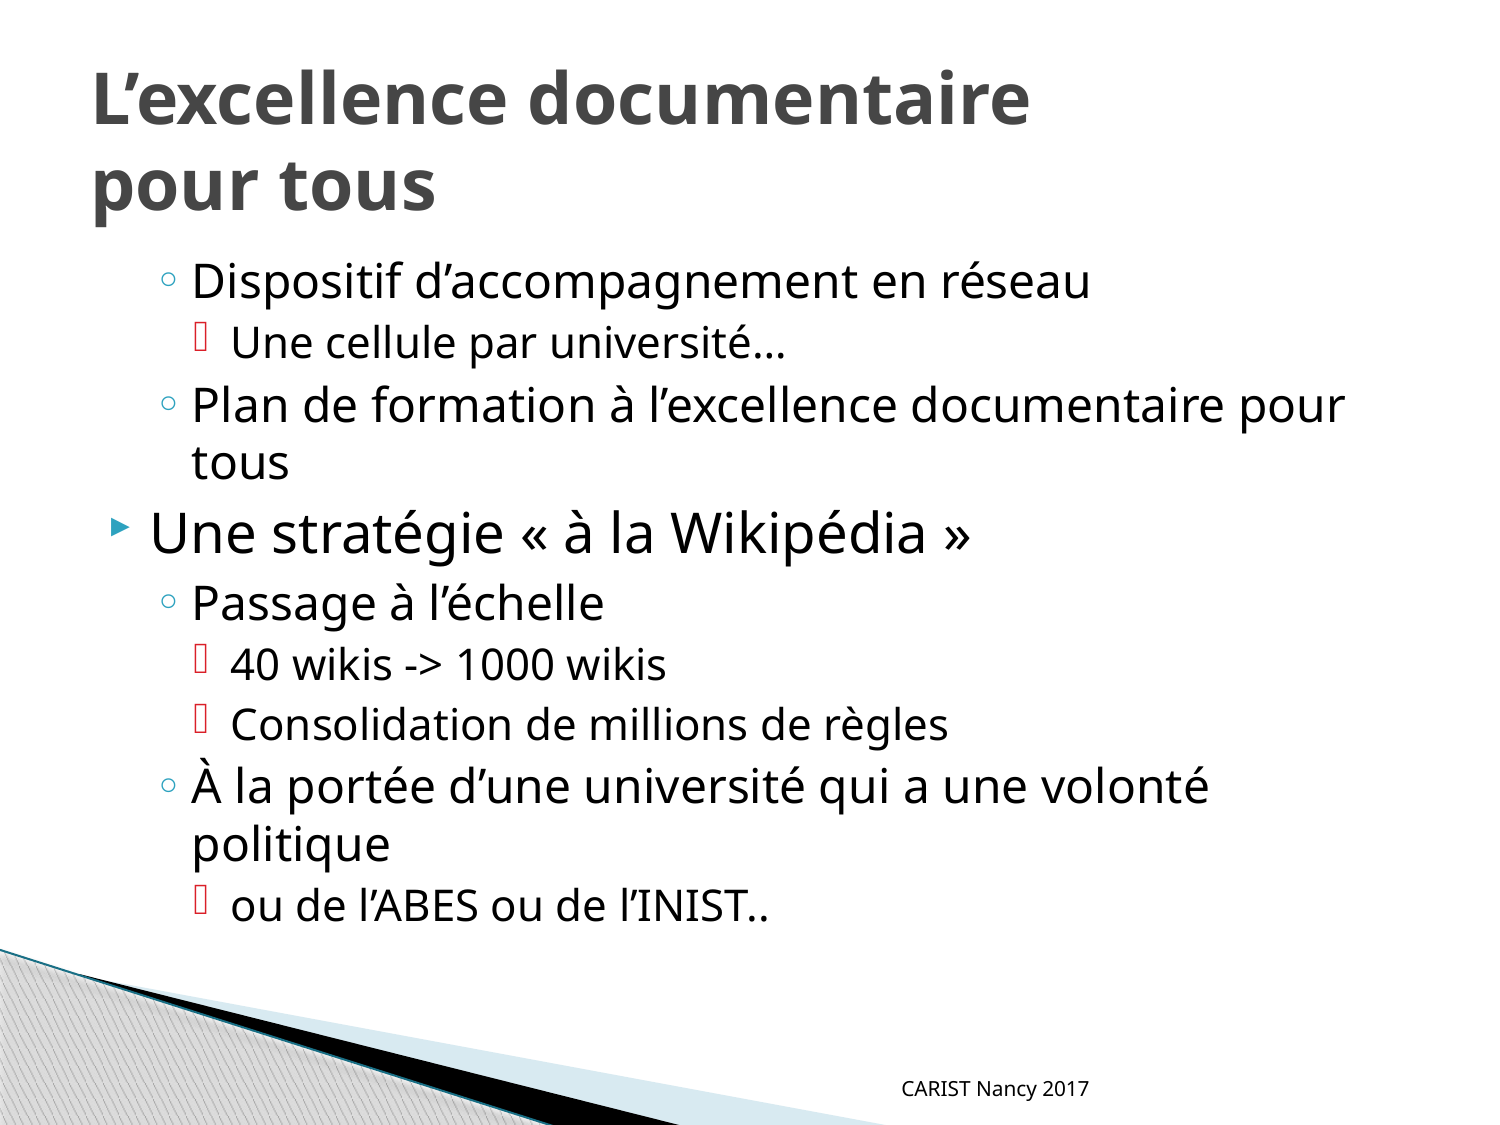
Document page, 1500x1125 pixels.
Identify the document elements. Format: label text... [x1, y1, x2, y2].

list Dispositif d’accompagnement en réseau Une cellule par université… Plan de formation à l’excellence documentaire pour tous Une stratégie « à la Wikipédia » Passage à l’échelle 40 wikis -> 1000 wikis Consolidation de millions de règles À la portée d’une université qui a une volonté politique ou de l’ABES ou de l’INIST.. [75, 242, 1425, 986]
footer CARIST Nancy 2017 [718, 1051, 1105, 1112]
title L’excellence documentaire pour tous [75, 45, 1425, 233]
